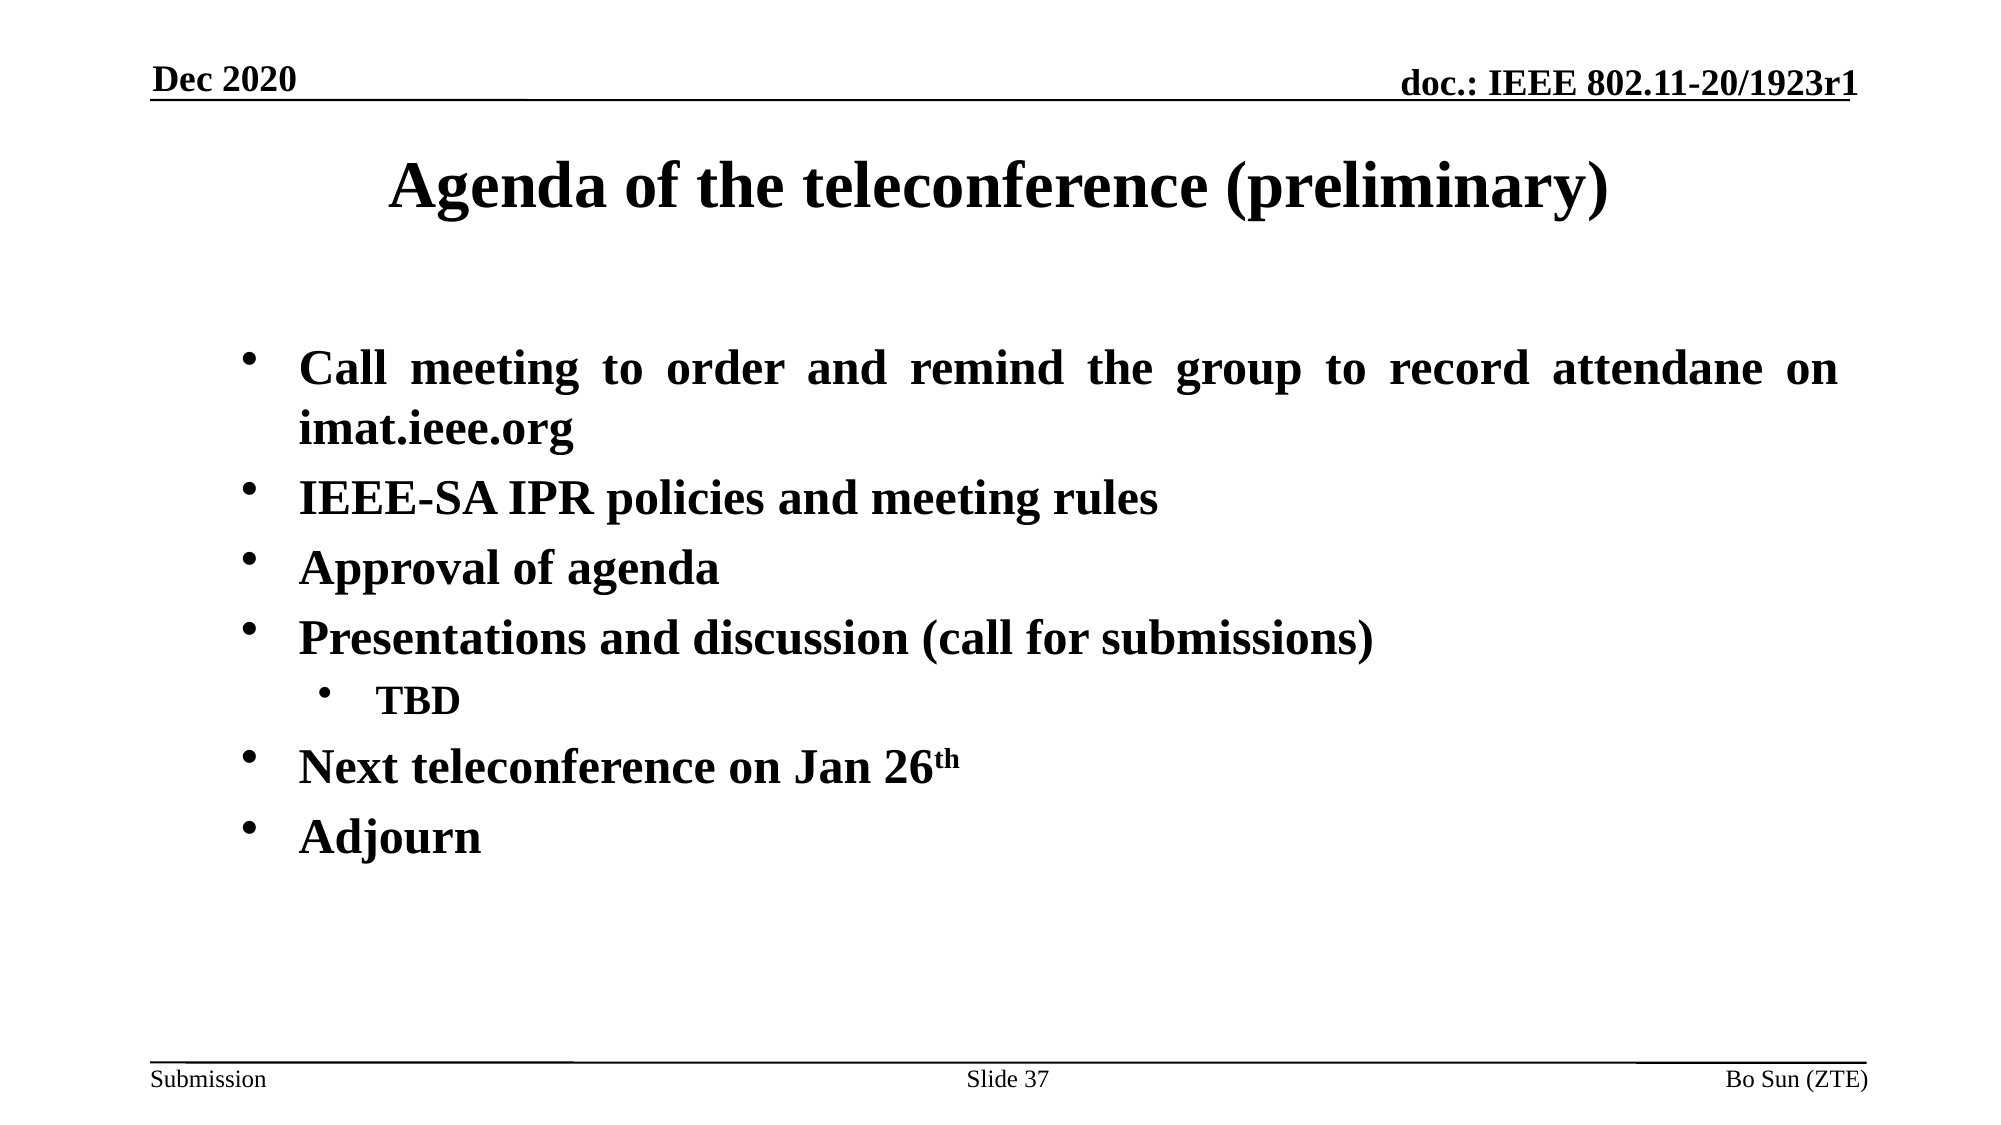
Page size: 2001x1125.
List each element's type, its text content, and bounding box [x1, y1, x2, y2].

text_box Agenda of the teleconference (preliminary) [362, 99, 1638, 262]
slide_number Slide 37 [949, 1061, 1067, 1123]
text_box Call meeting to order and remind the group to record attendane on imat.ieee.org IEEE-SA IPR policies and meeting rules Approval of agenda Presentations and discussion (call for submissions) TBD Next teleconference on Jan 26th Adjourn [225, 327, 1855, 1049]
footer Bo Sun (ZTE) [1171, 1061, 1869, 1093]
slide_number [152, 54, 563, 100]
